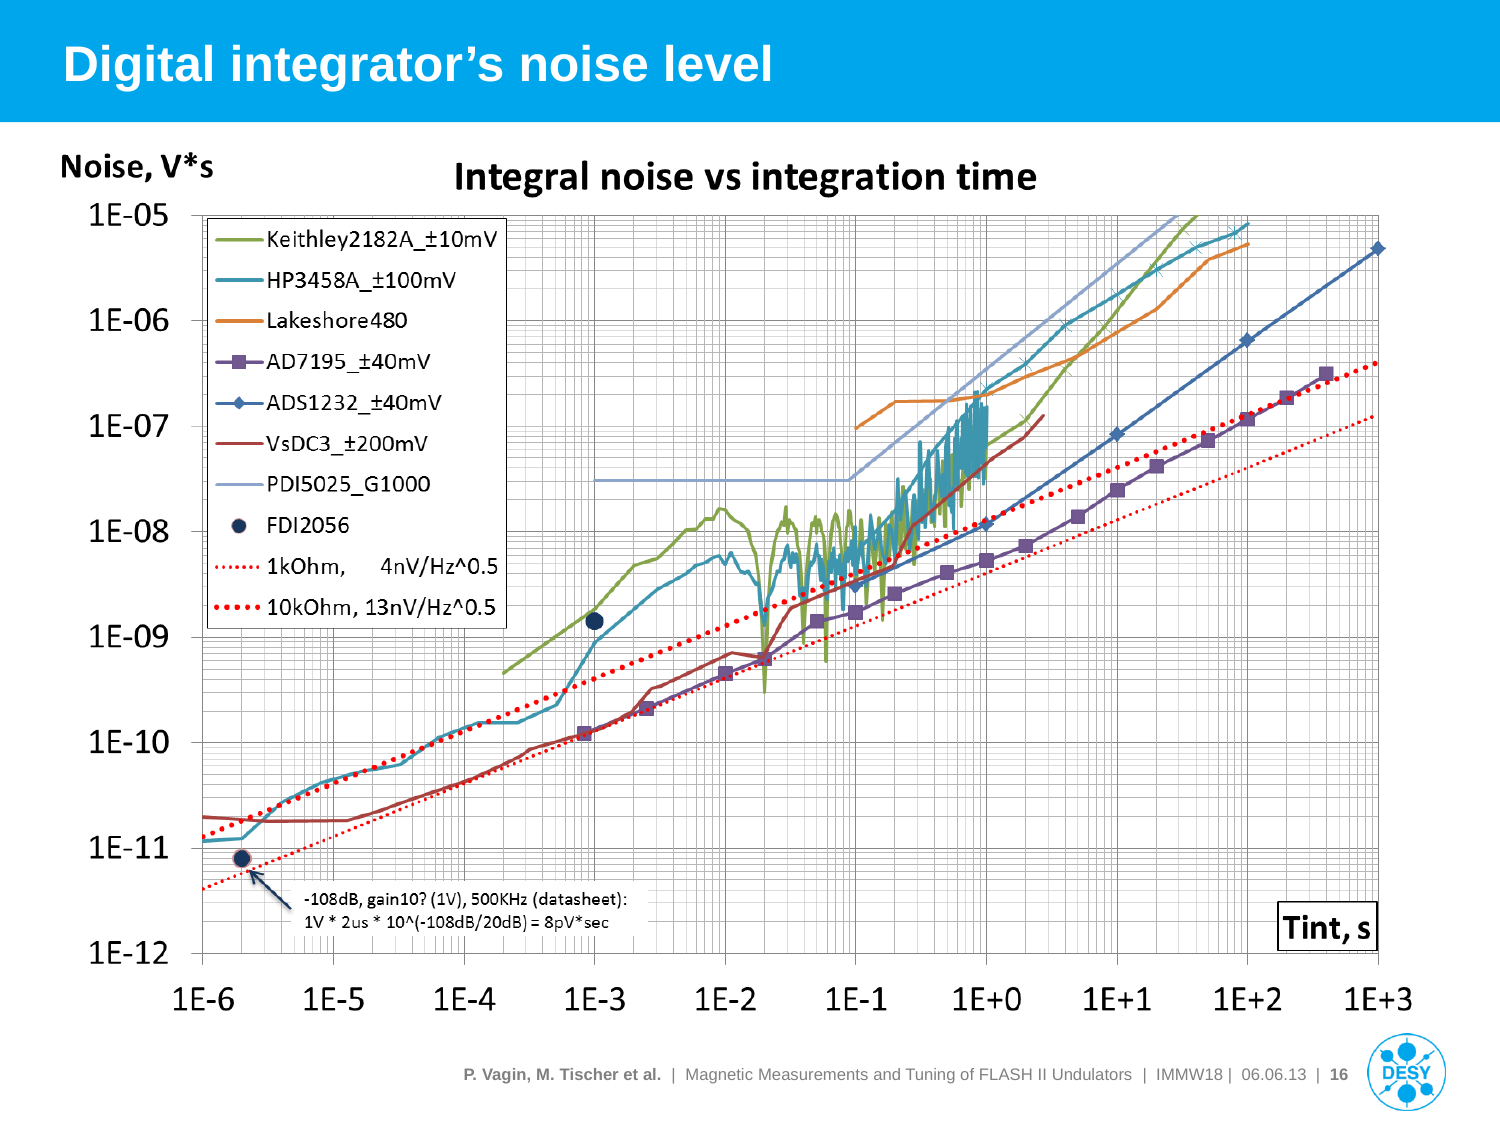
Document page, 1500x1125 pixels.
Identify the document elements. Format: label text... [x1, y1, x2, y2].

title Digital integrator’s noise level [47, 16, 1446, 107]
picture [44, 133, 1446, 1022]
picture [1367, 1033, 1446, 1111]
